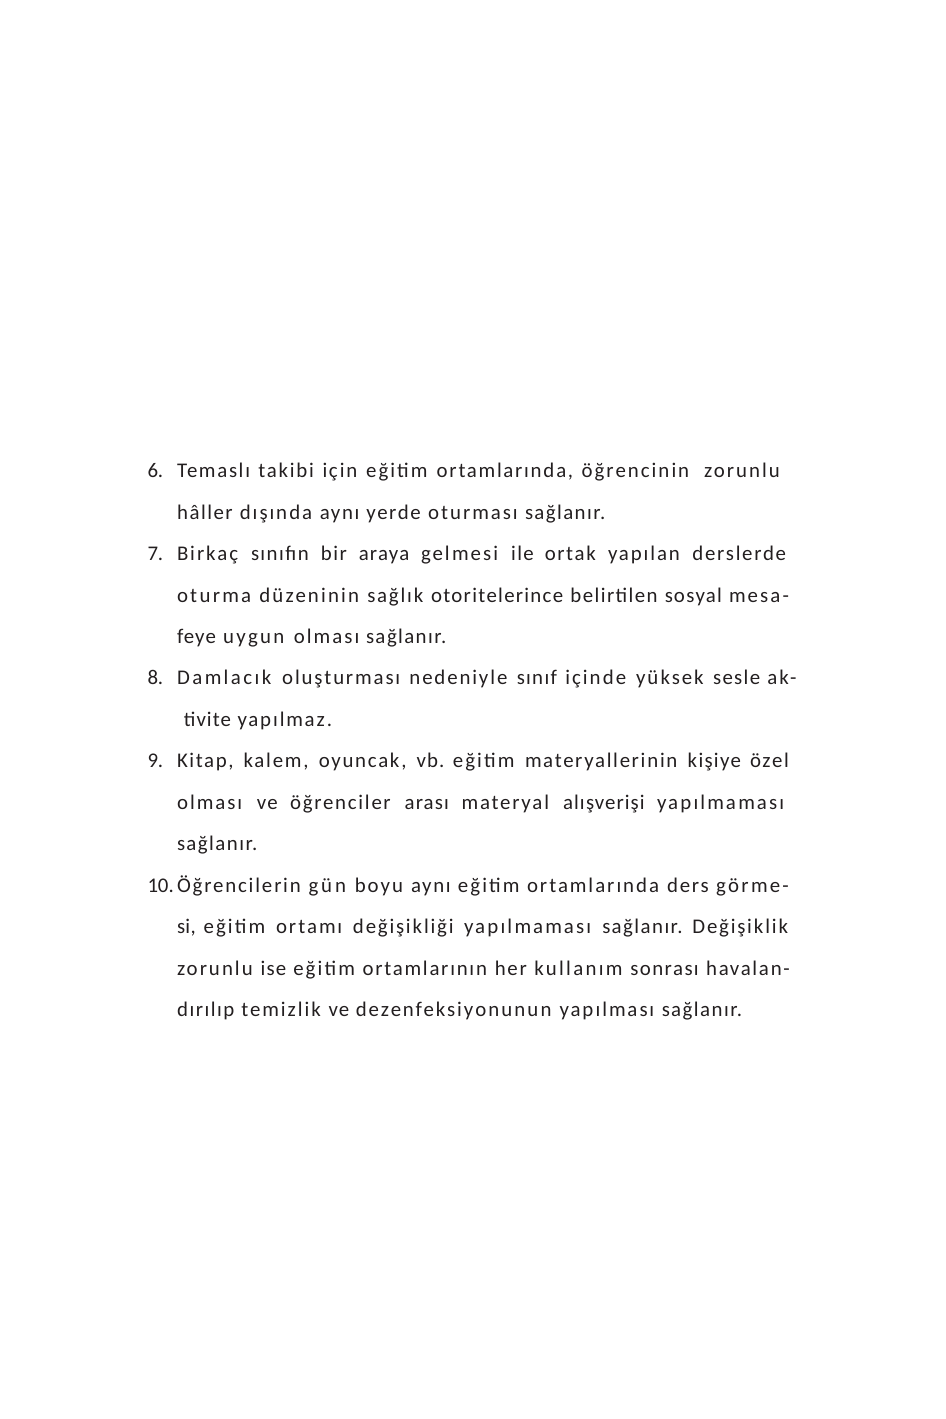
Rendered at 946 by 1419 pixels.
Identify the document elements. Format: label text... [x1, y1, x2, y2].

text_box Temaslı takibi için eğitim ortamlarında, öğrencinin zorunlu hâller dışında aynı yerde oturması sağlanır. Birkaç sınıfın bir araya gelmesi ile ortak yapılan derslerde oturma düzeninin sağlık otoritelerince belirtilen sosyal mesa- feye uygun olması sağlanır. Damlacık oluşturması nedeniyle sınıf içinde yüksek sesle ak- tivite yapılmaz. Kitap, kalem, oyuncak, vb. eğitim materyallerinin kişiye özel olması ve öğrenciler arası materyal alışverişi yapılmaması sağlanır. Öğrencilerin gün boyu aynı eğitim ortamlarında ders görme- si, eğitim ortamı değişikliği yapılmaması sağlanır. Değişiklik zorunlu ise eğitim ortamlarının her kullanım sonrası havalan- dırılıp temizlik ve dezenfeksiyonunun yapılması sağlanır. [145, 454, 800, 1021]
